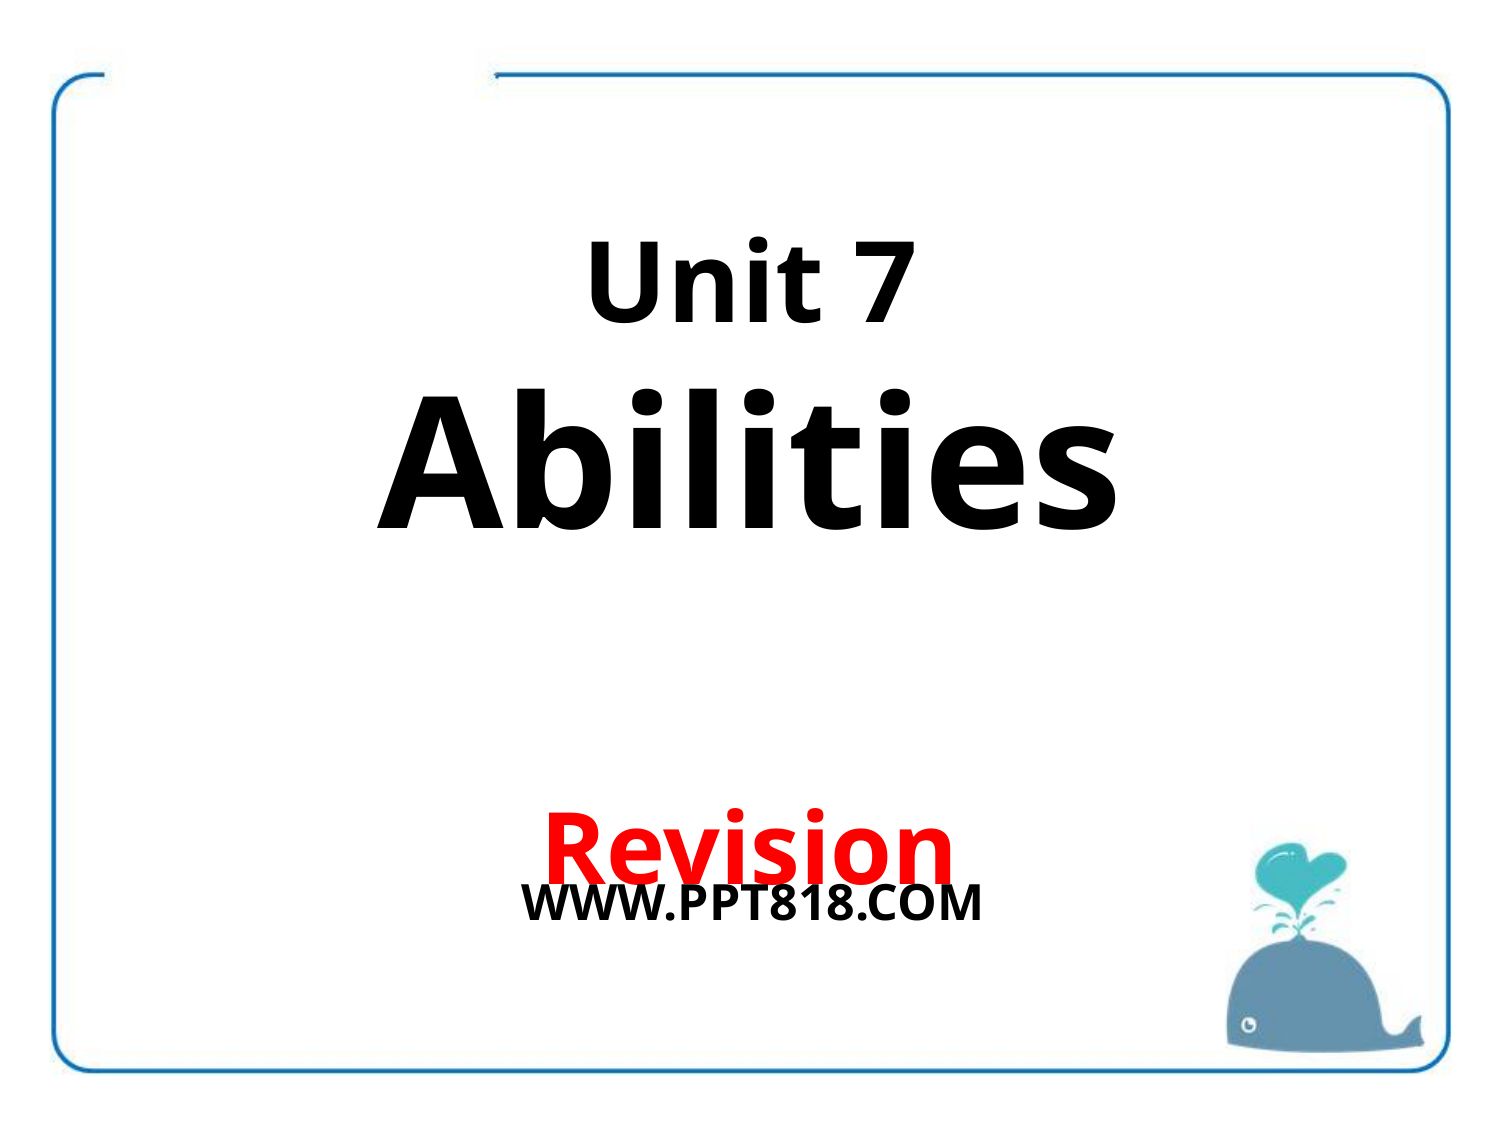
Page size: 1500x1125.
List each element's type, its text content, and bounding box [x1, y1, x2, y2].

text_box Unit 7 Abilities Revision [0, 202, 1500, 912]
picture [0, 912, 1500, 1125]
picture [0, 0, 1500, 202]
text_box WWW.PPT818.COM [450, 857, 1056, 938]
